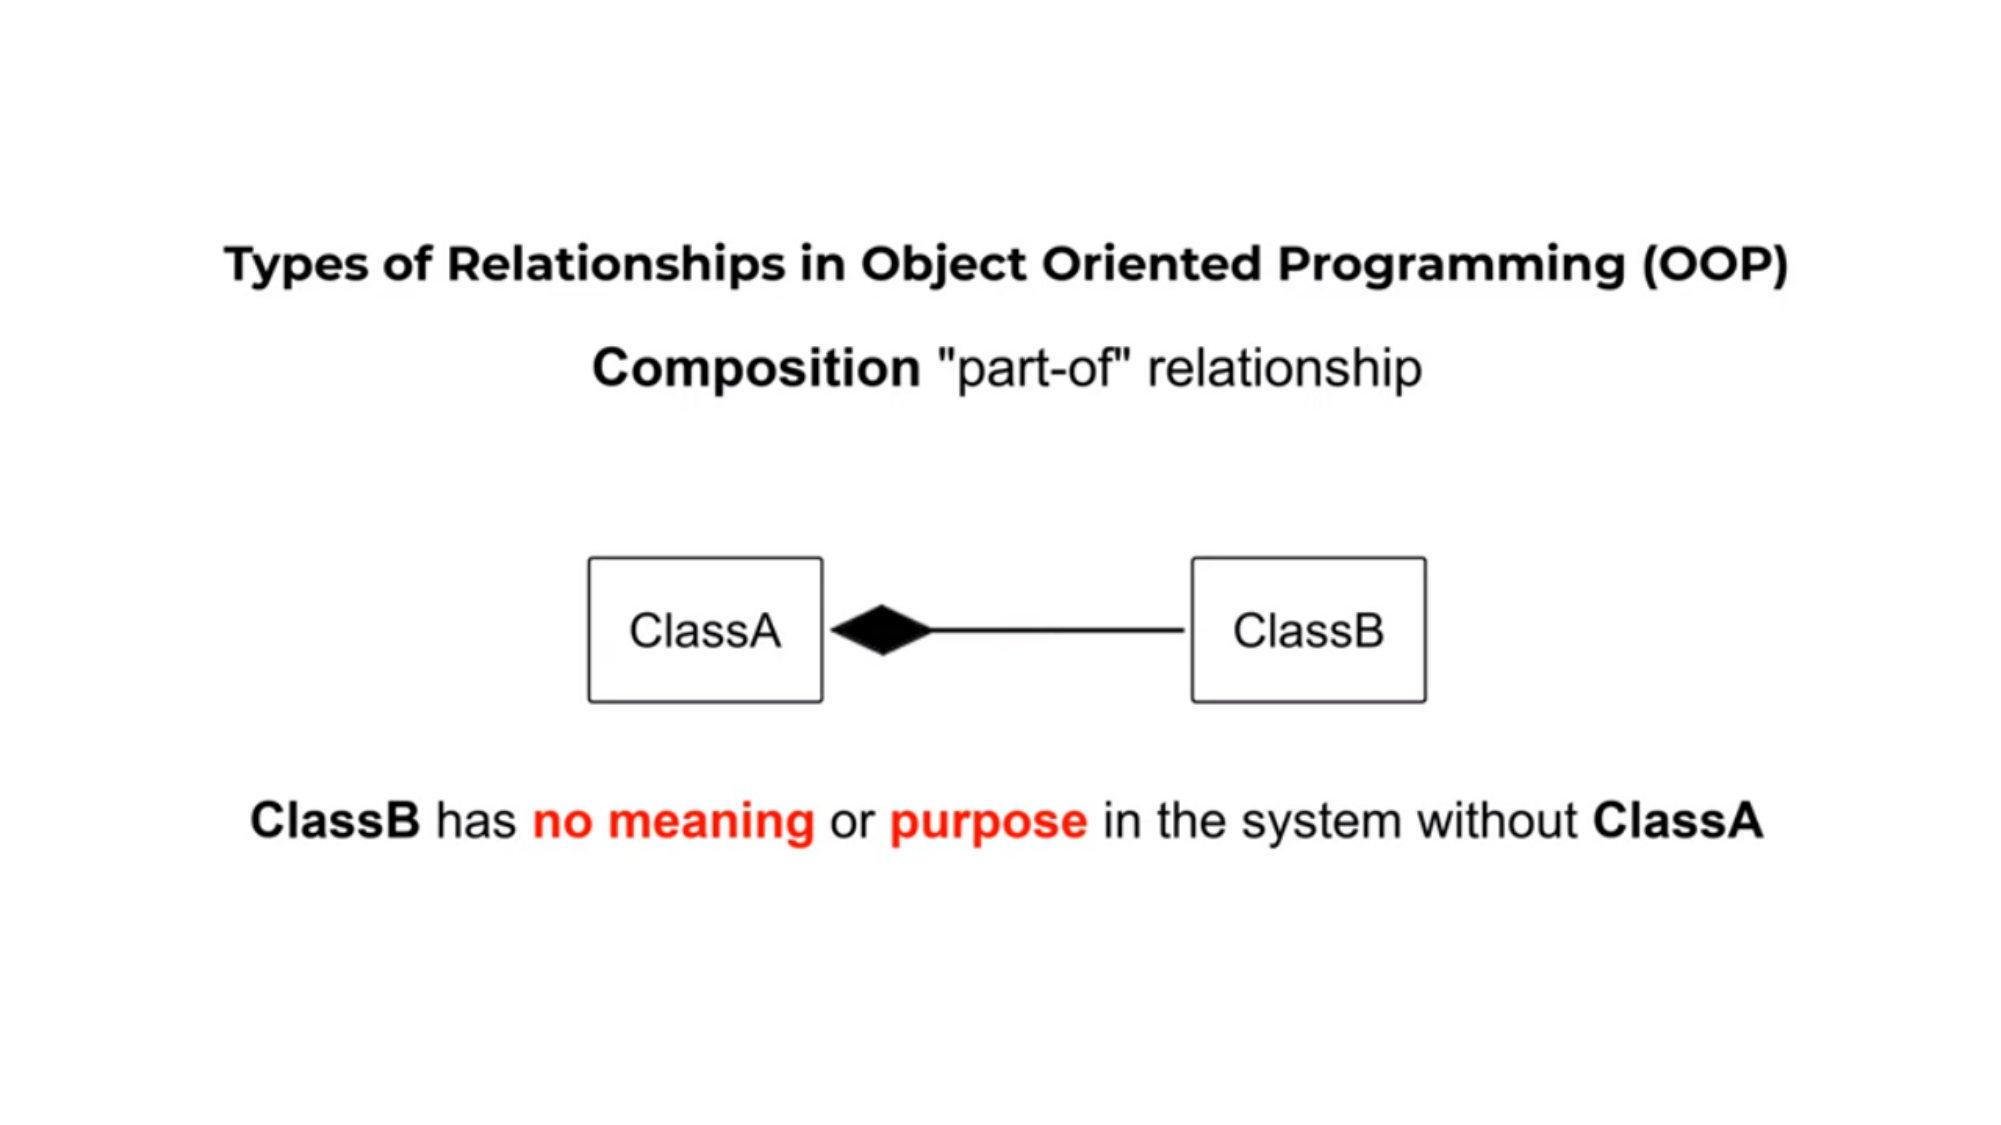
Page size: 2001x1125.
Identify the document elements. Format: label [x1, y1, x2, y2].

picture [182, 198, 1818, 927]
